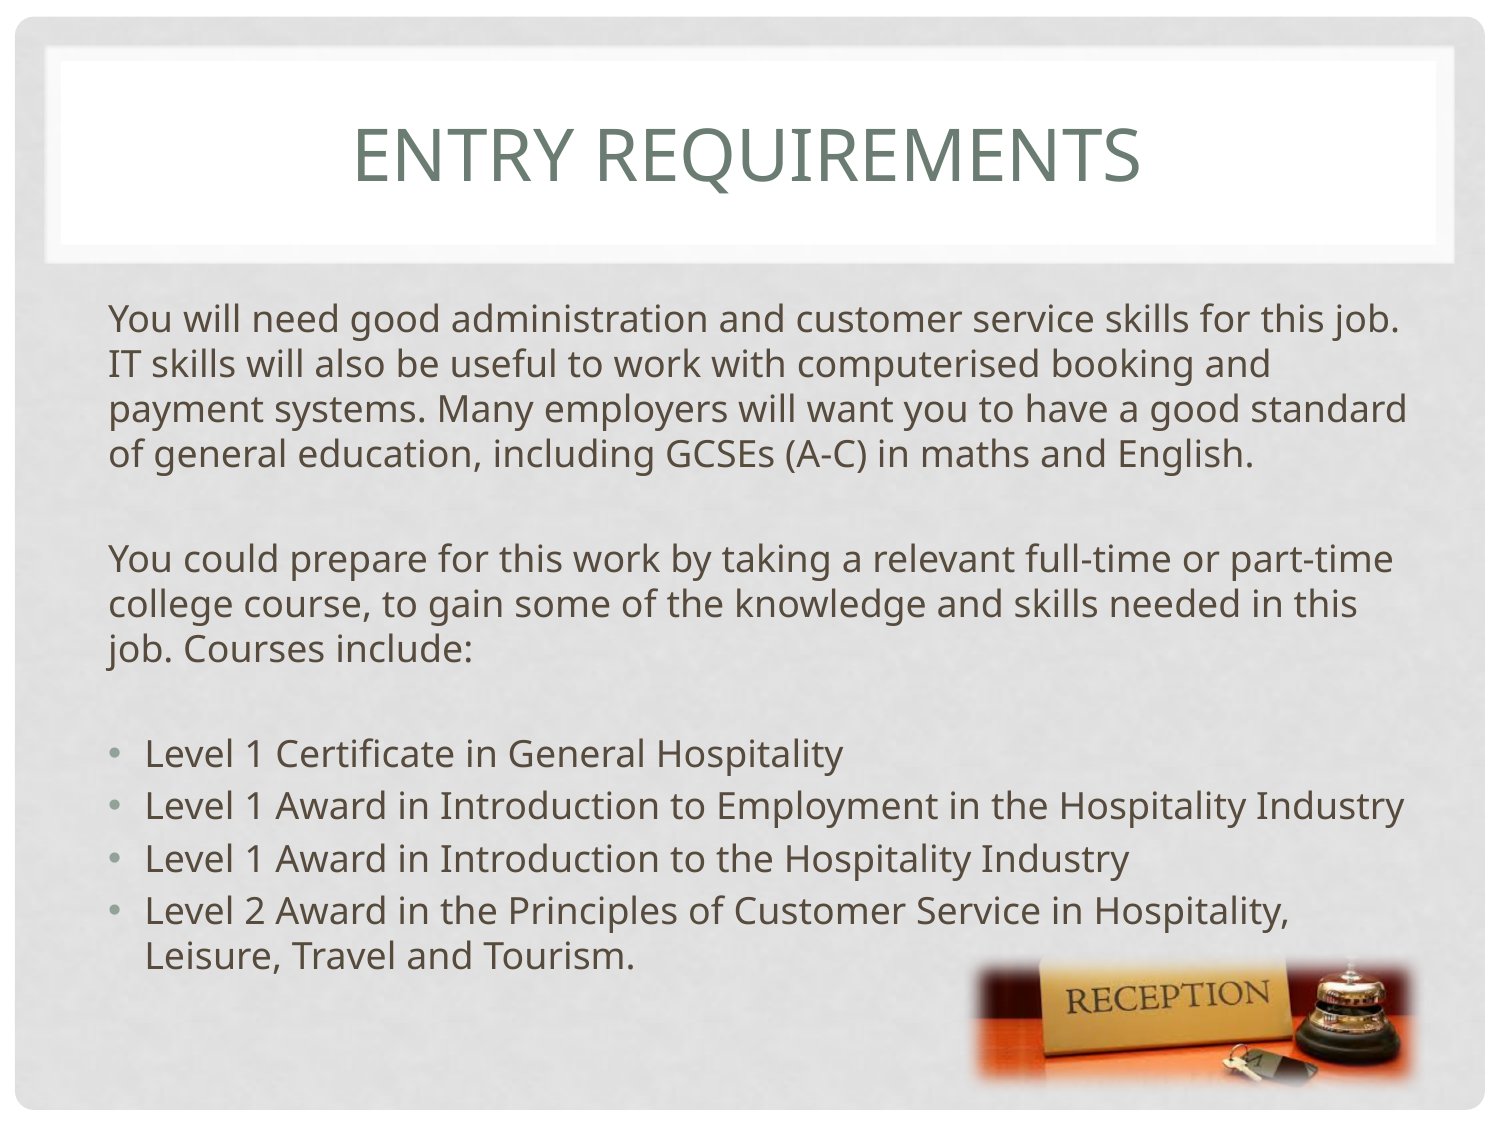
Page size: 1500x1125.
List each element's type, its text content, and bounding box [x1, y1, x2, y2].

title Entry requirements [69, 66, 1425, 238]
picture [962, 951, 1426, 1095]
list You will need good administration and customer service skills for this job. IT skills will also be useful to work with computerised booking and payment systems. Many employers will want you to have a good standard of general education, including GCSEs (A-C) in maths and English. You could prepare for this work by taking a relevant full-time or part-time college course, to gain some of the knowledge and skills needed in this job. Courses include: Level 1 Certificate in General Hospitality Level 1 Award in Introduction to Employment in the Hospitality Industry Level 1 Award in Introduction to the Hospitality Industry Level 2 Award in the Principles of Customer Service in Hospitality, Leisure, Travel and Tourism. [75, 287, 1425, 1005]
